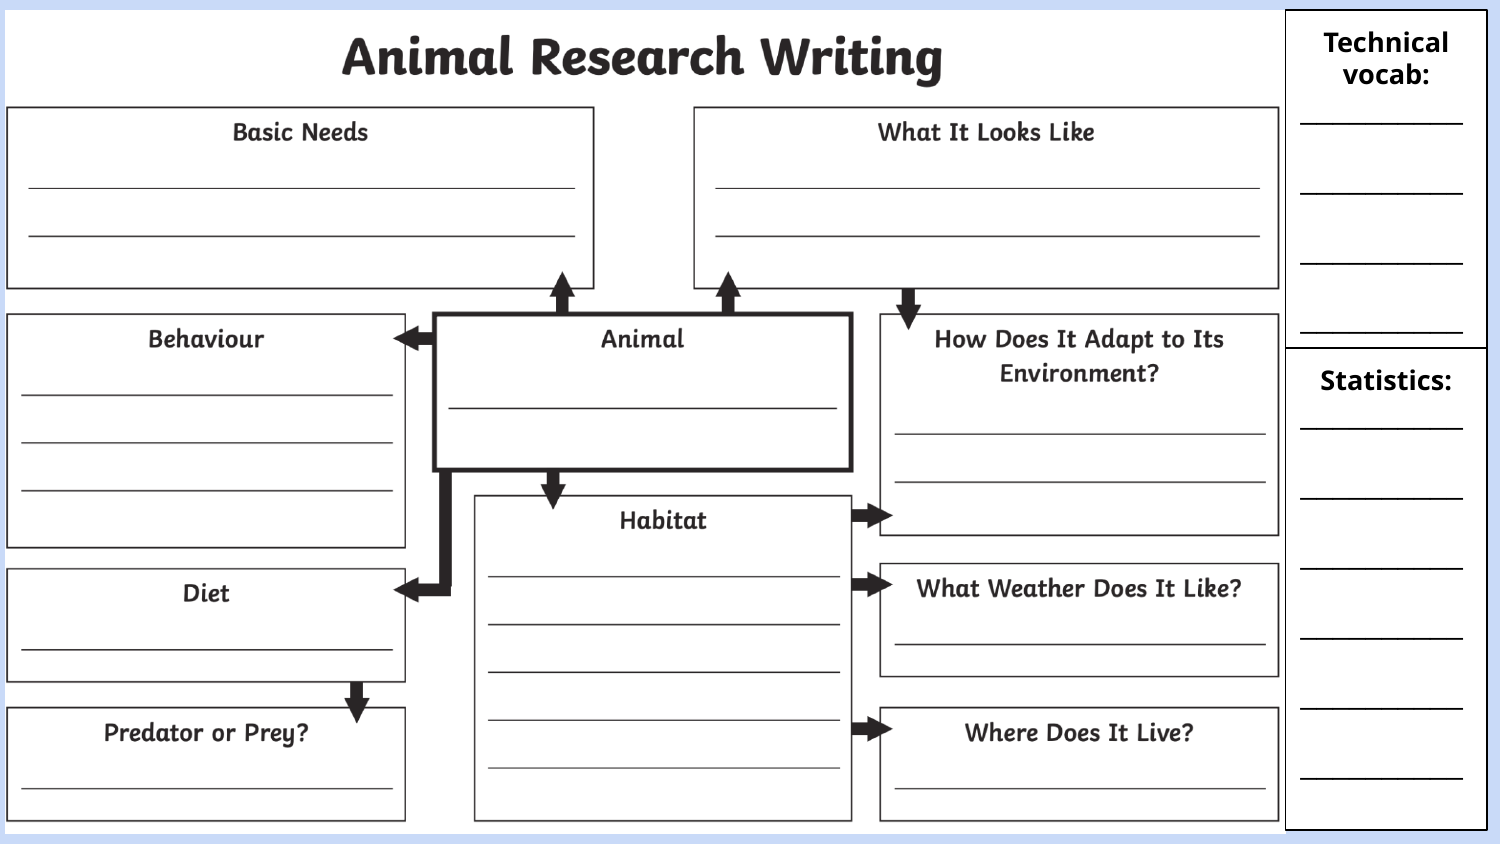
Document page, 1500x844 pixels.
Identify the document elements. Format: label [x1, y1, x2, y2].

text_box [5, 9, 1488, 836]
